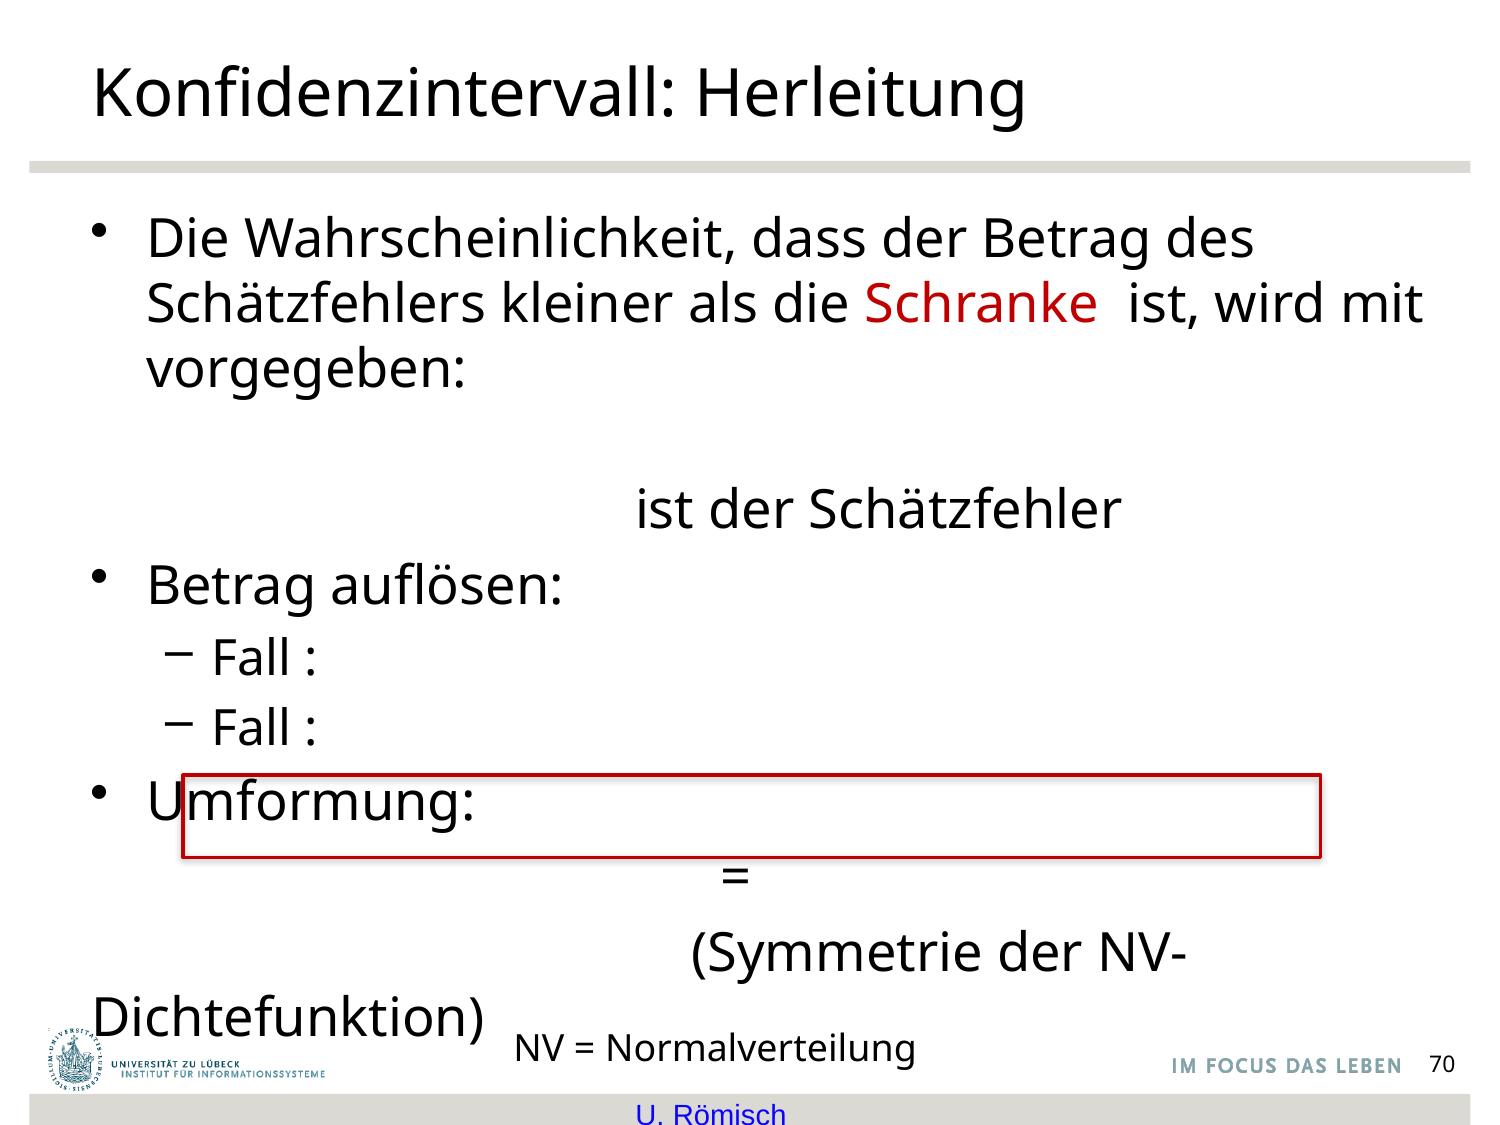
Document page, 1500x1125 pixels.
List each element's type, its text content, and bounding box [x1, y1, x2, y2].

text_box U. Römisch [620, 1089, 810, 1125]
text_box [182, 774, 1321, 858]
text_box NV = Normalverteilung [498, 1016, 933, 1077]
slide_number 70 [1305, 1050, 1471, 1083]
title Konfidenzintervall: Herleitung [76, 42, 1427, 126]
picture [1173, 1058, 1305, 1073]
